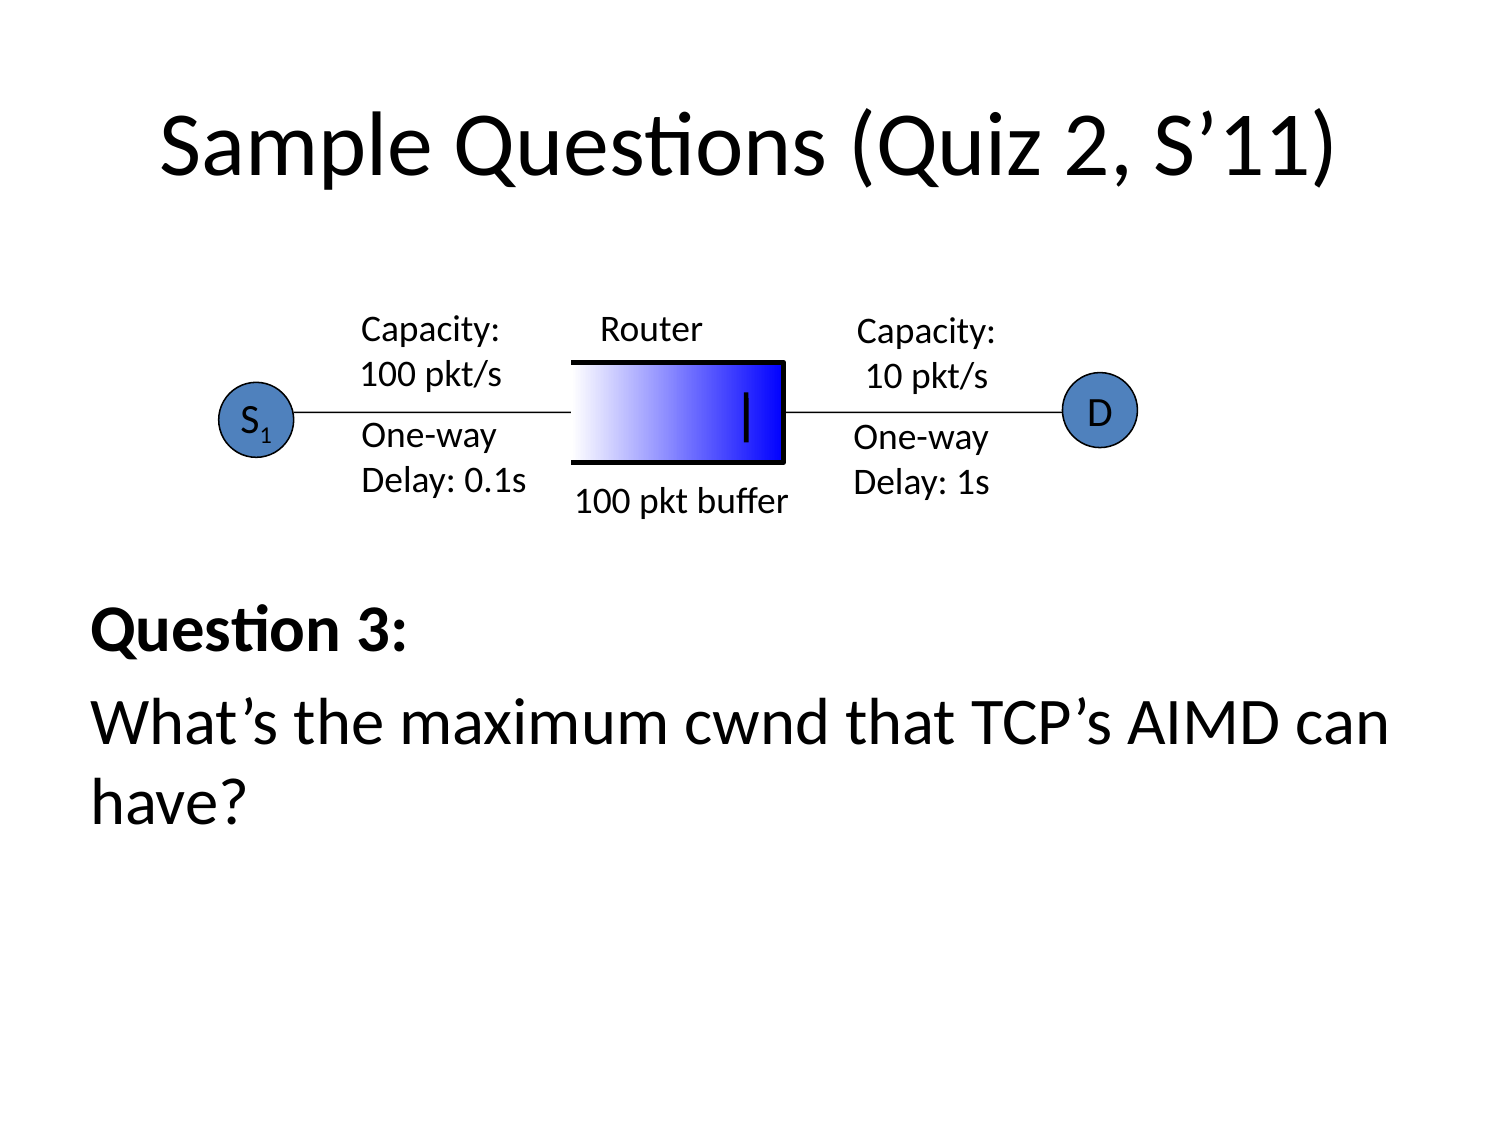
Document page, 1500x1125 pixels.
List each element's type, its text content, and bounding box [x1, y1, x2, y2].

text_box Capacity: 10 pkt/s [841, 298, 1012, 403]
text_box S1 [218, 382, 294, 458]
title Sample Questions (Quiz 2, S’11) [75, 45, 1425, 233]
text_box 100 pkt buffer [558, 468, 804, 529]
text_box One-way Delay: 0.1s [346, 402, 542, 507]
text_box Router [585, 296, 719, 356]
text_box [570, 362, 784, 463]
text_box One-way Delay: 1s [838, 404, 1013, 509]
text_box D [1062, 372, 1138, 448]
list Question 3: What’s the maximum cwnd that TCP’s AIMD can have? [75, 576, 1425, 1005]
text_box Capacity: 100 pkt/s [344, 296, 518, 401]
